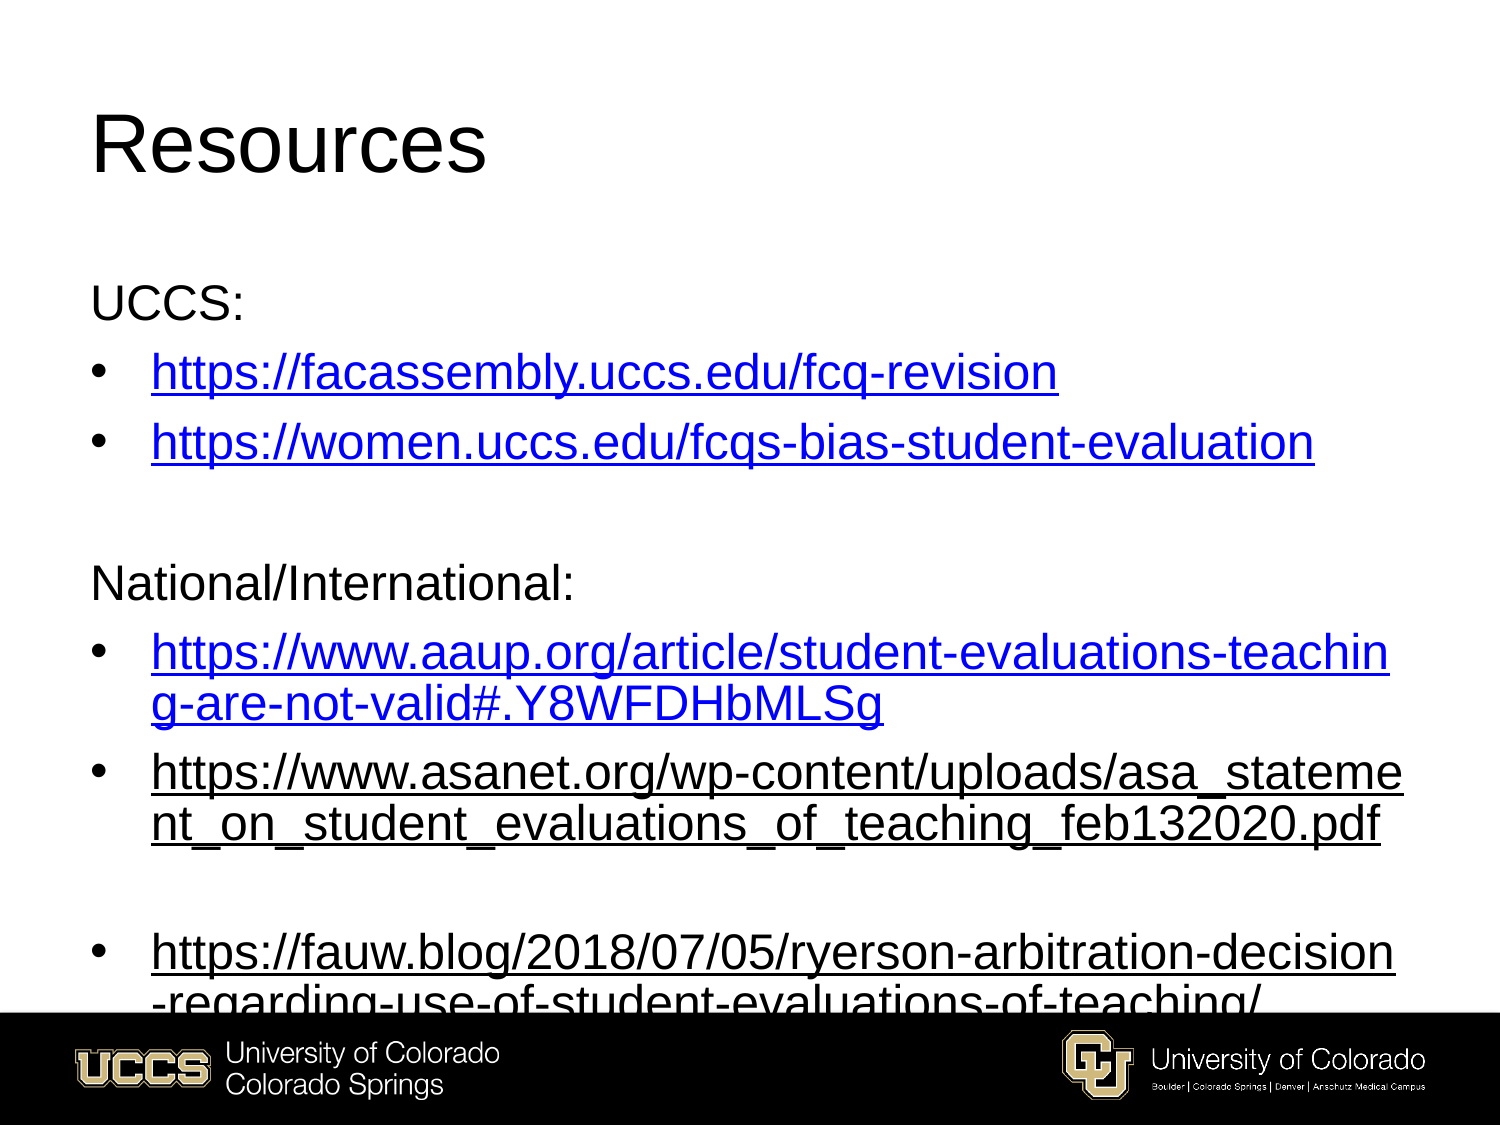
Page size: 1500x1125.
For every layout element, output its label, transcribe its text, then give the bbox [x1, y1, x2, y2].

picture [75, 1041, 499, 1100]
title Resources [75, 45, 1425, 233]
list UCCS: https://facassembly.uccs.edu/fcq-revision https://women.uccs.edu/fcqs-bias-student-evaluation National/International: https://www.aaup.org/article/student-evaluations-teaching-are-not-valid#.Y8WFDHbMLSg https://www.asanet.org/wp-content/uploads/asa_statement_on_student_evaluations_of_teaching_feb132020.pdf https://fauw.blog/2018/07/05/ryerson-arbitration-decision-regarding-use-of-student-evaluations-of-teaching/ [75, 262, 1425, 988]
picture [1062, 1030, 1425, 1100]
